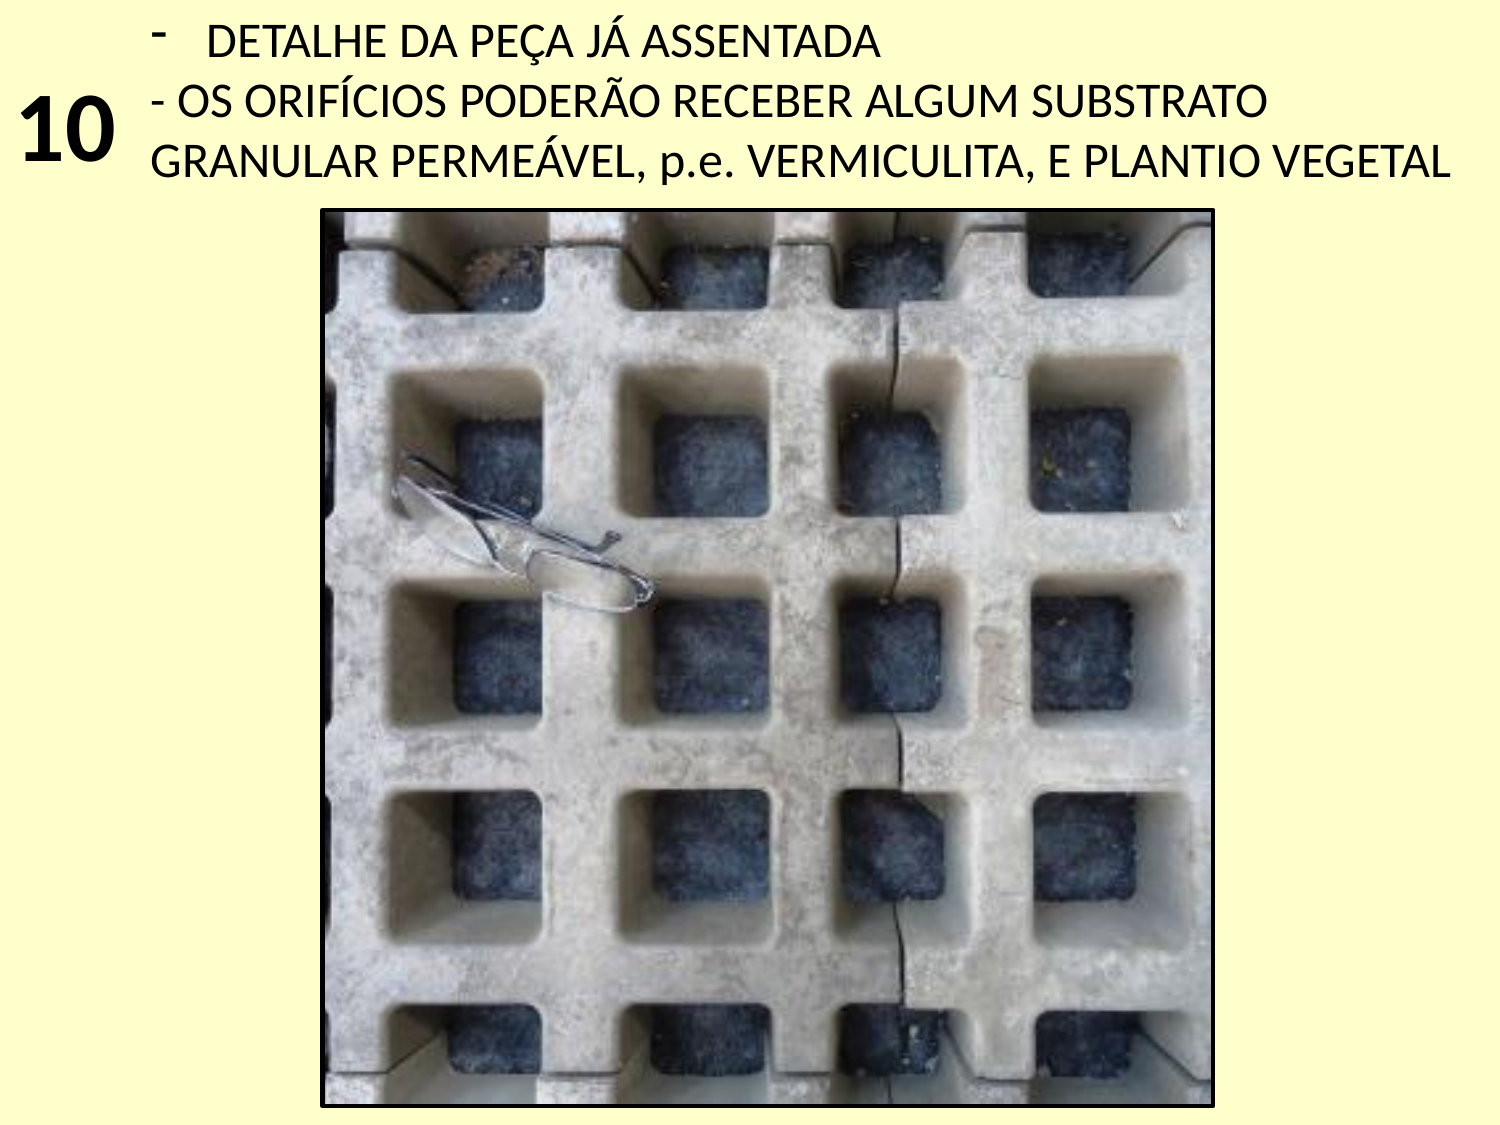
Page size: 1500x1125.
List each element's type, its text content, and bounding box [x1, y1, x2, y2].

text_box 10 [0, 54, 160, 190]
text_box DETALHE DA PEÇA JÁ ASSENTADA - OS ORIFÍCIOS PODERÃO RECEBER ALGUM SUBSTRATO GRANULAR PERMEÁVEL, p.e. VERMICULITA, E PLANTIO VEGETAL [135, 0, 1500, 195]
picture [324, 212, 1211, 1104]
